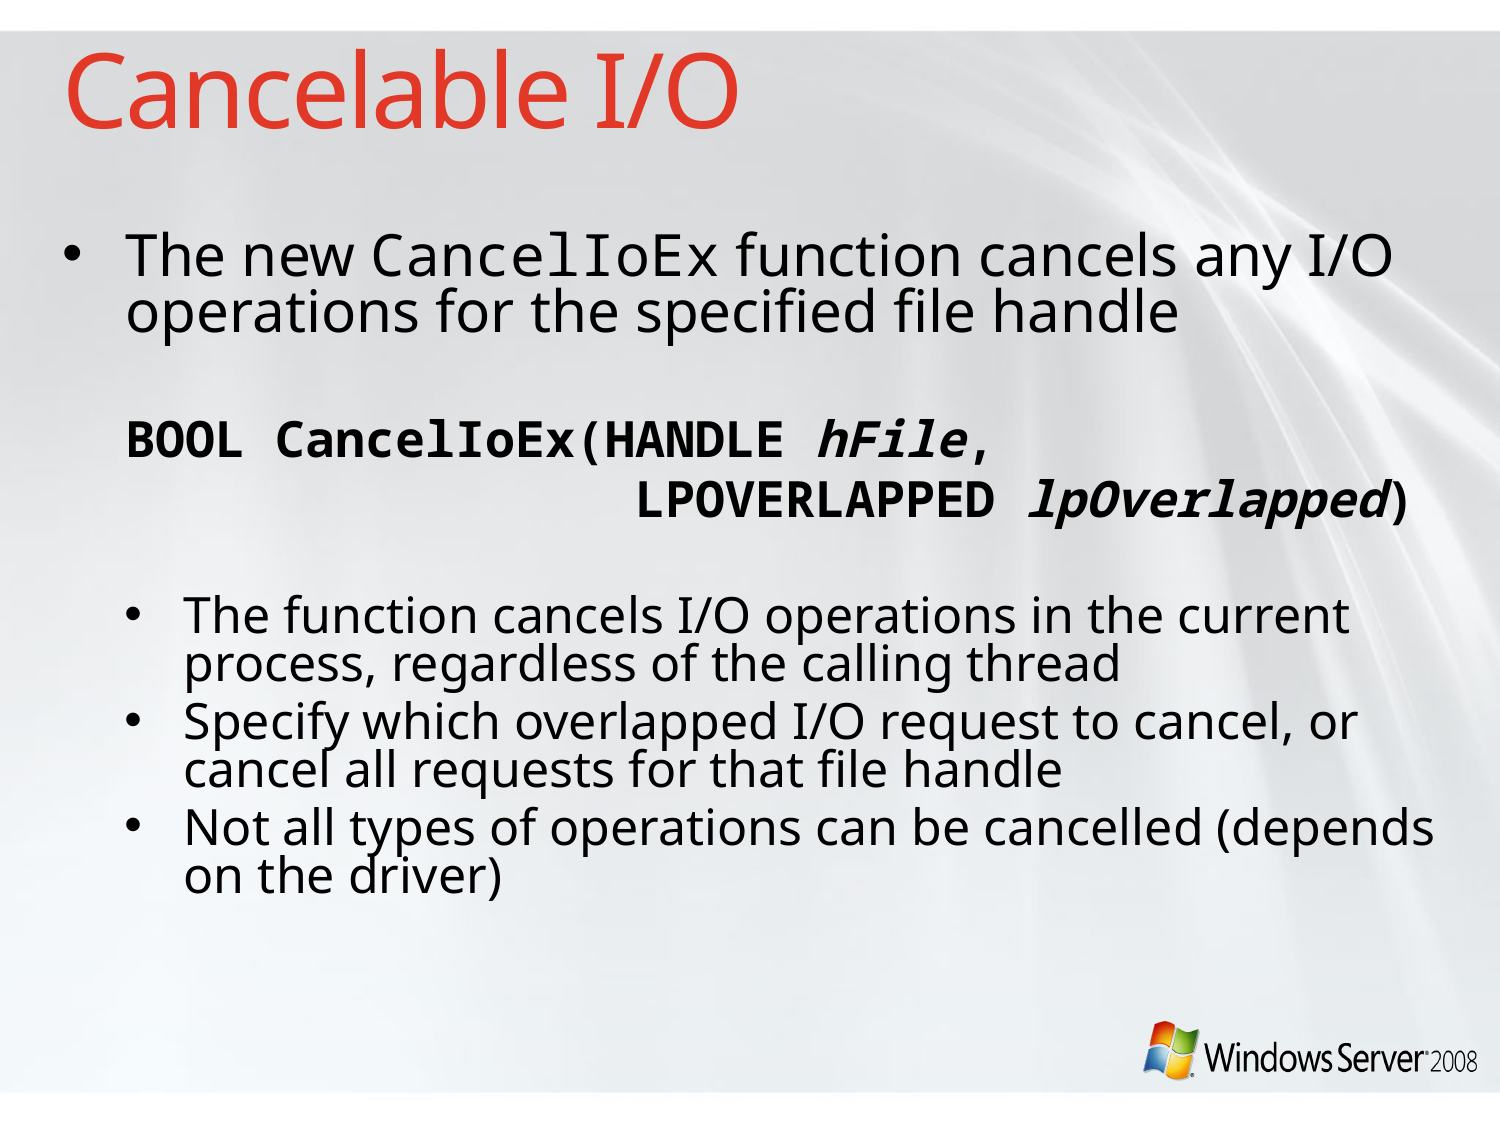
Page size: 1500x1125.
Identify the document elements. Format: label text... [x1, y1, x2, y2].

picture [0, 0, 1500, 1125]
title Cancelable I/O [62, 37, 1438, 152]
list The new CancelIoEx function cancels any I/O operations for the specified file handle BOOL CancelIoEx(HANDLE hFile, LPOVERLAPPED lpOverlapped) The function cancels I/O operations in the current process, regardless of the calling thread Specify which overlapped I/O request to cancel, or cancel all requests for that file handle Not all types of operations can be cancelled (depends on the driver) [62, 231, 1438, 925]
